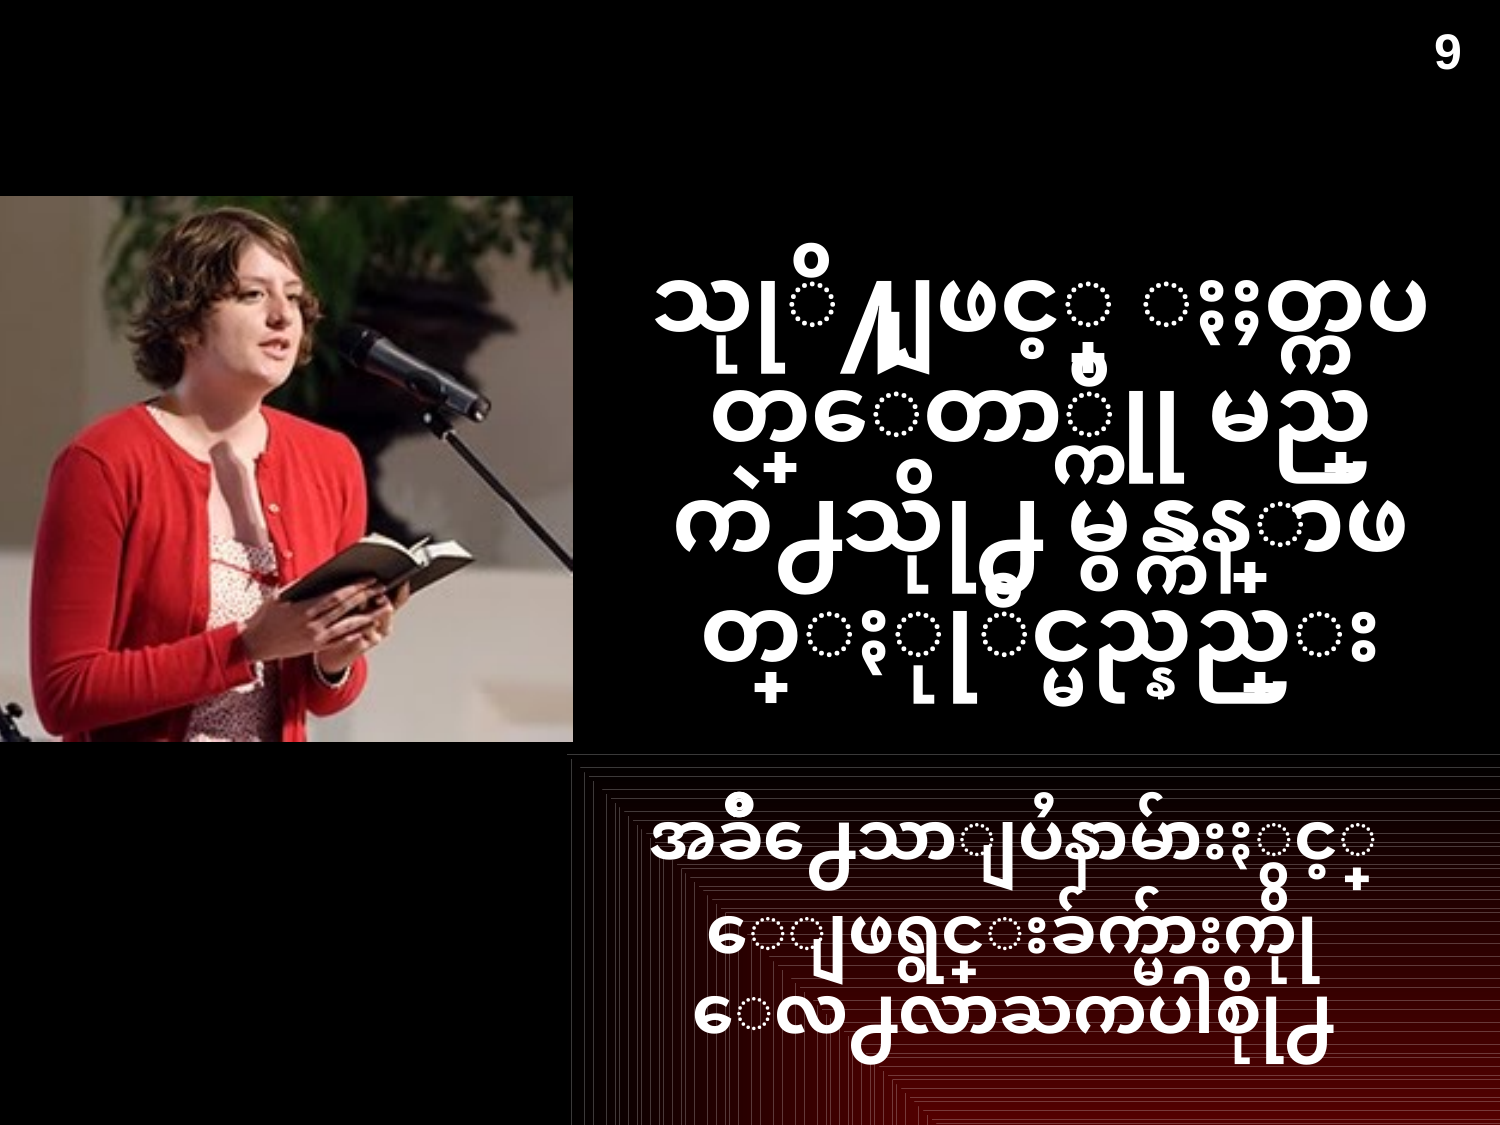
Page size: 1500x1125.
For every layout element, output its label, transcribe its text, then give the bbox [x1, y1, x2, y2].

text_box 9 [1412, 12, 1484, 88]
title သုုိ႔ျဖင့္ ႏႈတ္ကပတ္ေတာ္ကိုု မည္ကဲ႕သိုု႕ မွန္ကန္စြာဖတ္ႏုုိင္မည္နည္း [598, 218, 1484, 701]
subtitle အခ်ိဳ႕ေသာျပႆနာမ်ားႏွင့္ ေျဖရွင္းခ်က္မ်ားကိုု ေလ႕လာႀကပါစိုု႕ [560, 785, 1467, 1071]
picture [0, 196, 574, 742]
